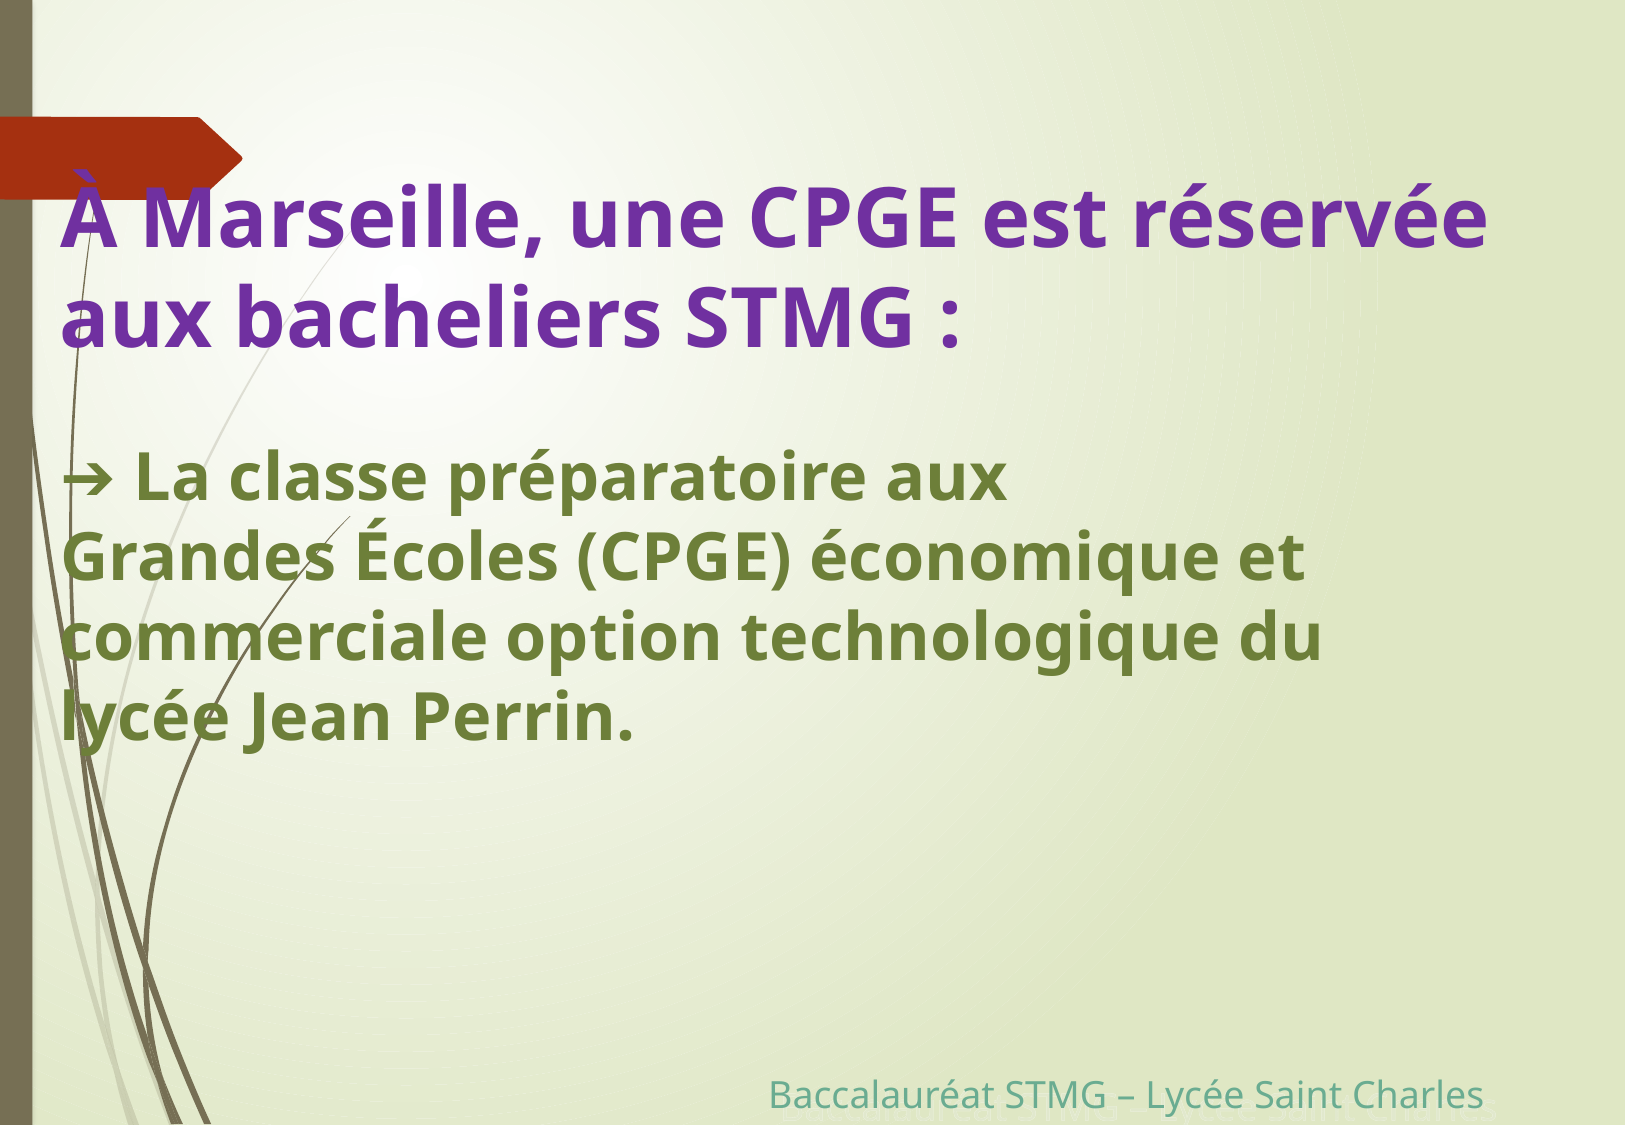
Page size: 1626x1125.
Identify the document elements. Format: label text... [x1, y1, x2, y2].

text_box Baccalauréat STMG – Lycée Saint Charles [753, 1063, 1563, 1124]
text_box À Marseille, une CPGE est réservée aux bacheliers STMG : ➔ La classe préparatoire aux Grandes Écoles (CPGE) économique et commerciale option technologique du lycée Jean Perrin. [44, 30, 1510, 1047]
